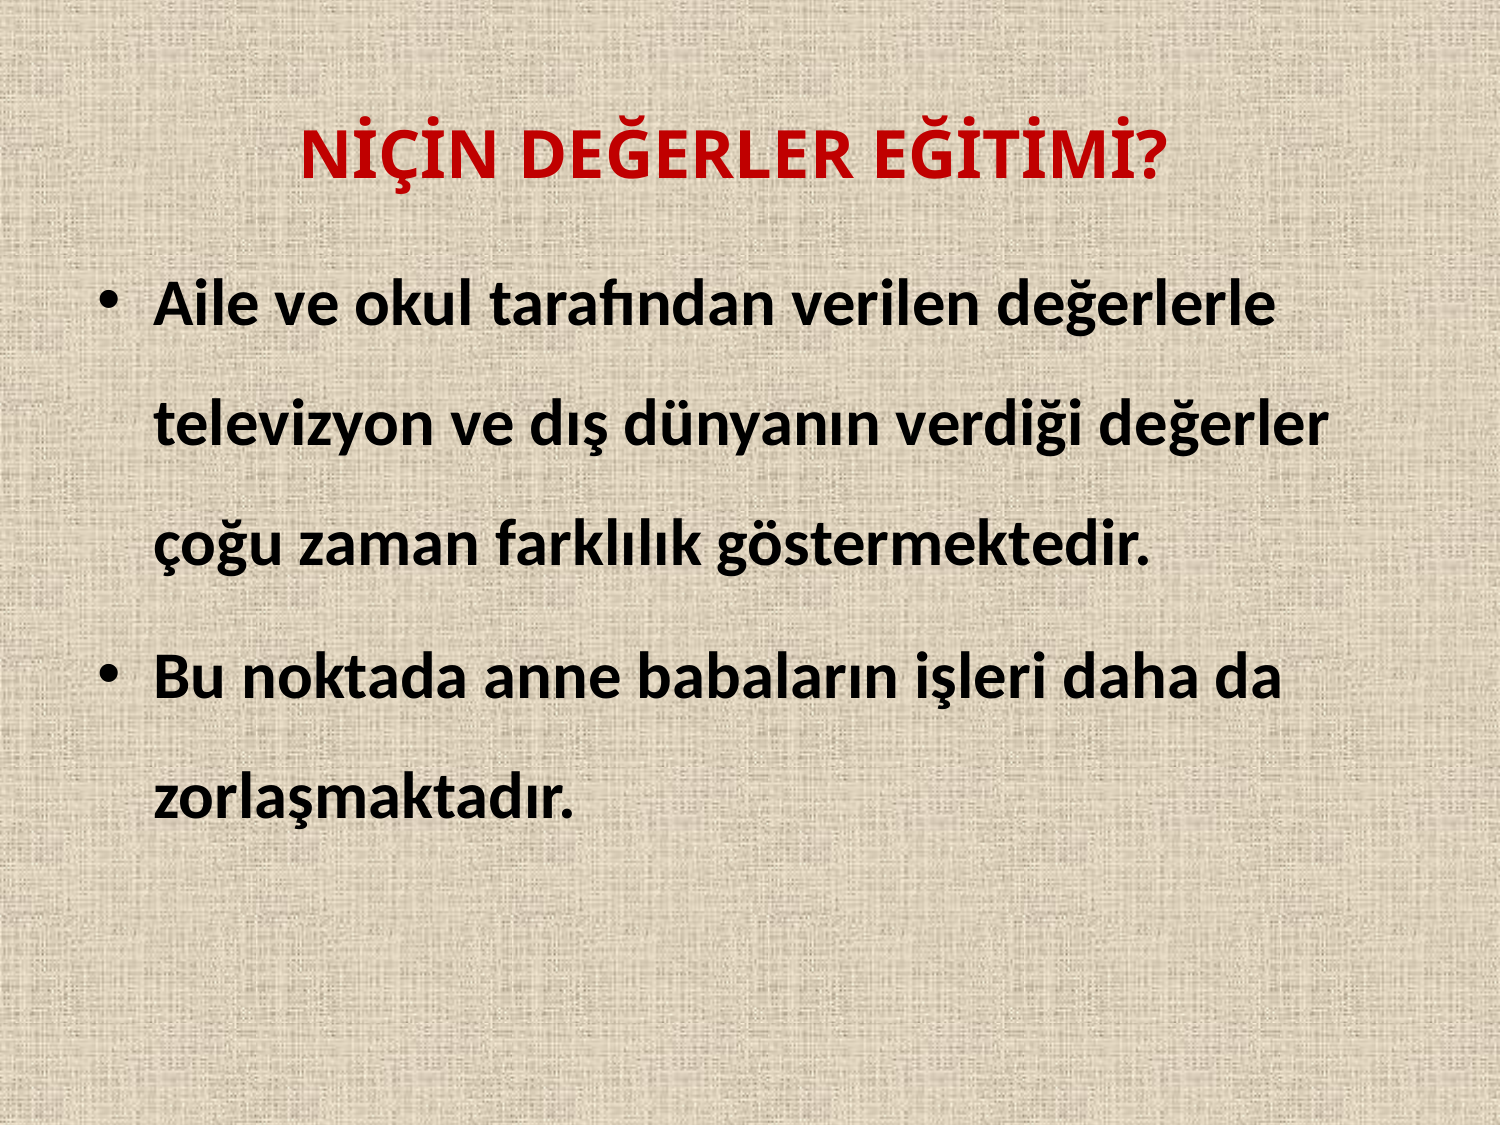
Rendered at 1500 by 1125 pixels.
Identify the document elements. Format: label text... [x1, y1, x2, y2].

picture [0, 0, 1500, 1125]
list Aile ve okul tarafından verilen değerlerle televizyon ve dış dünyanın verdiği değerler çoğu zaman farklılık göstermektedir. Bu noktada anne babaların işleri daha da zorlaşmaktadır. [82, 210, 1432, 973]
title NİÇİN DEĞERLER EĞİTİMİ? [58, 58, 1409, 247]
